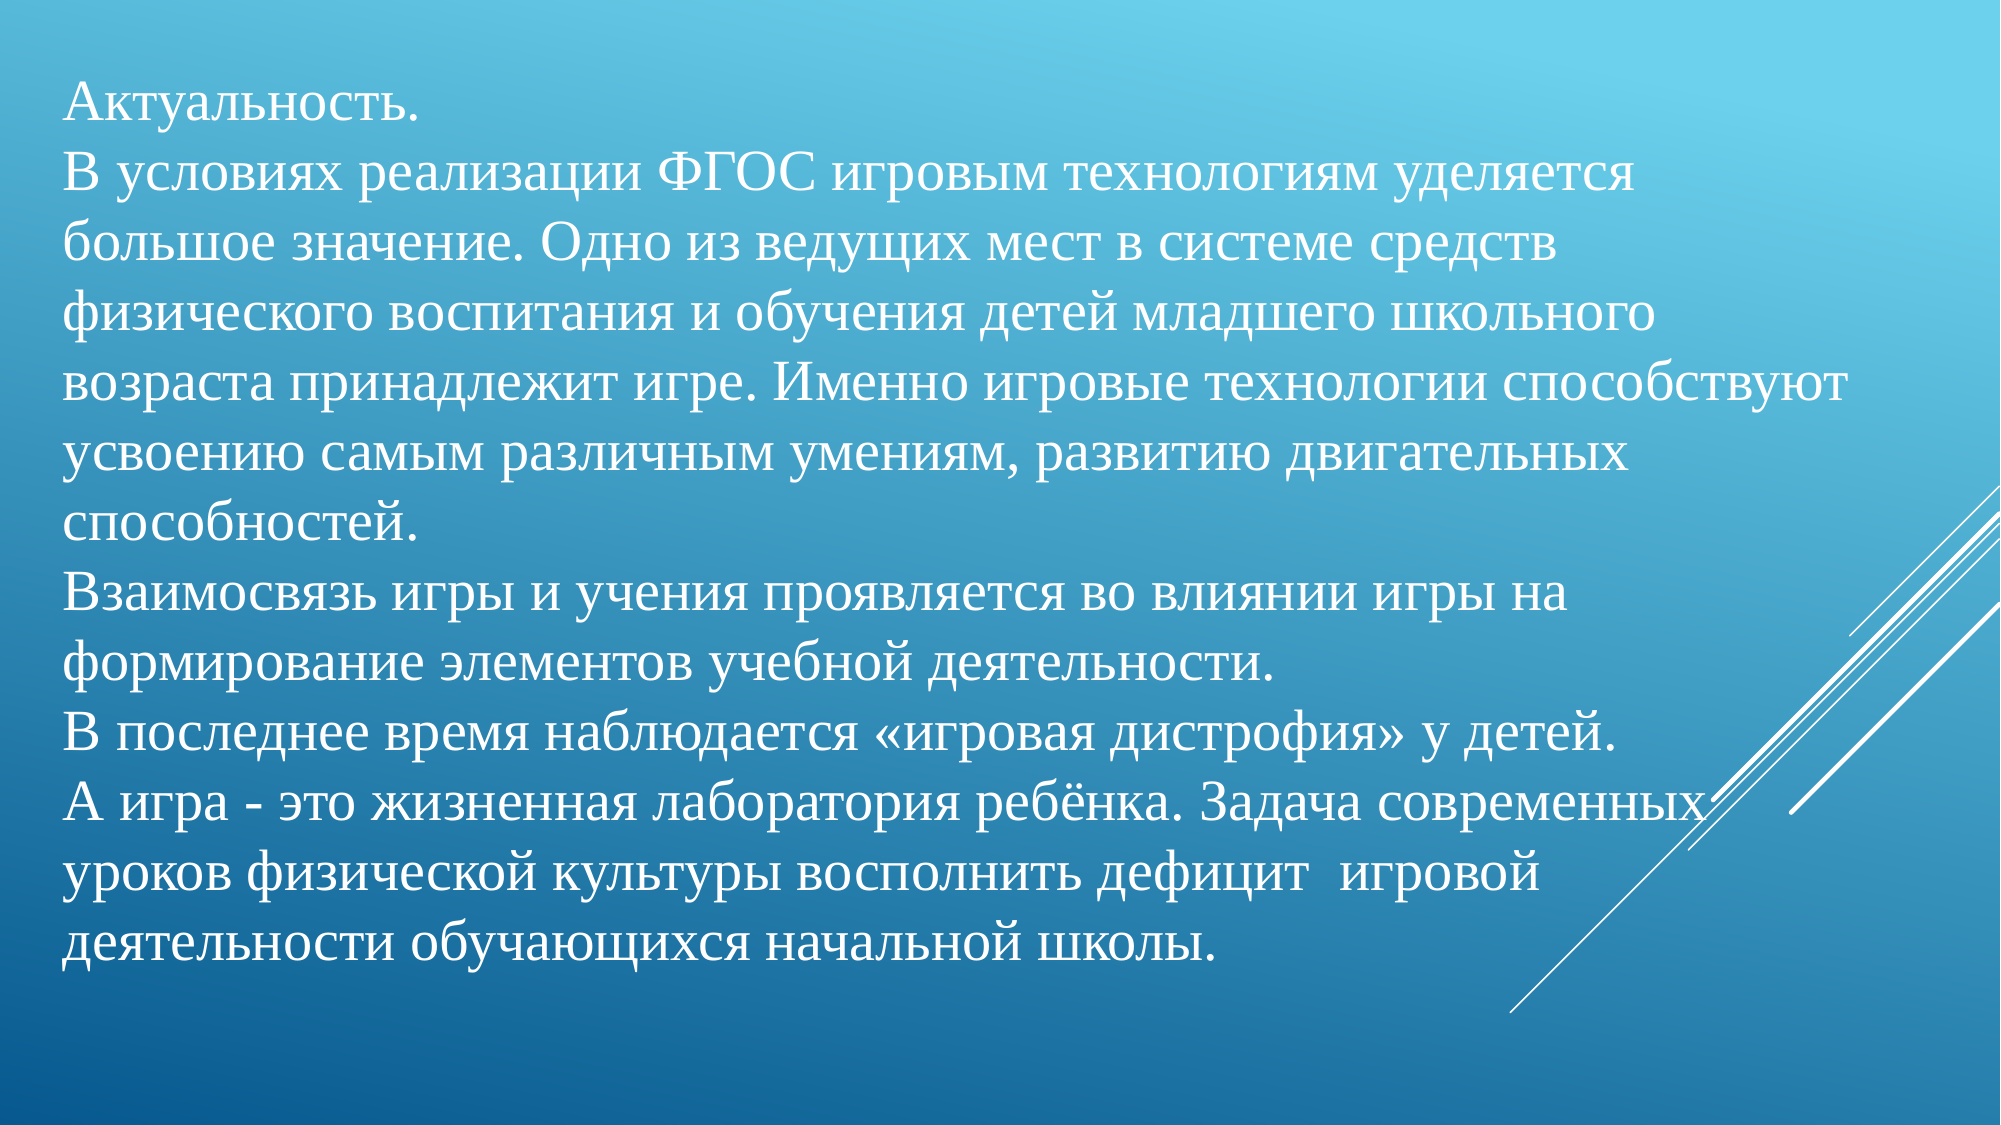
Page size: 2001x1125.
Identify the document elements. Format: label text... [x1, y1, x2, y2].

text_box Актуальность. В условиях реализации ФГОС игровым технологиям уделяется большое значение. Одно из ведущих мест в системе средств физического воспитания и обучения детей младшего школьного возраста принадлежит игре. Именно игровые технологии способствуют усвоению самым различным умениям, развитию двигательных способностей. Взаимосвязь игры и учения проявляется во влиянии игры на формирование элементов учебной деятельности. В последнее время наблюдается «игровая дистрофия» у детей. А игра - это жизненная лаборатория ребёнка. Задача современных уроков физической культуры восполнить дефицит игровой деятельности обучающихся начальной школы. [48, 54, 1872, 1025]
